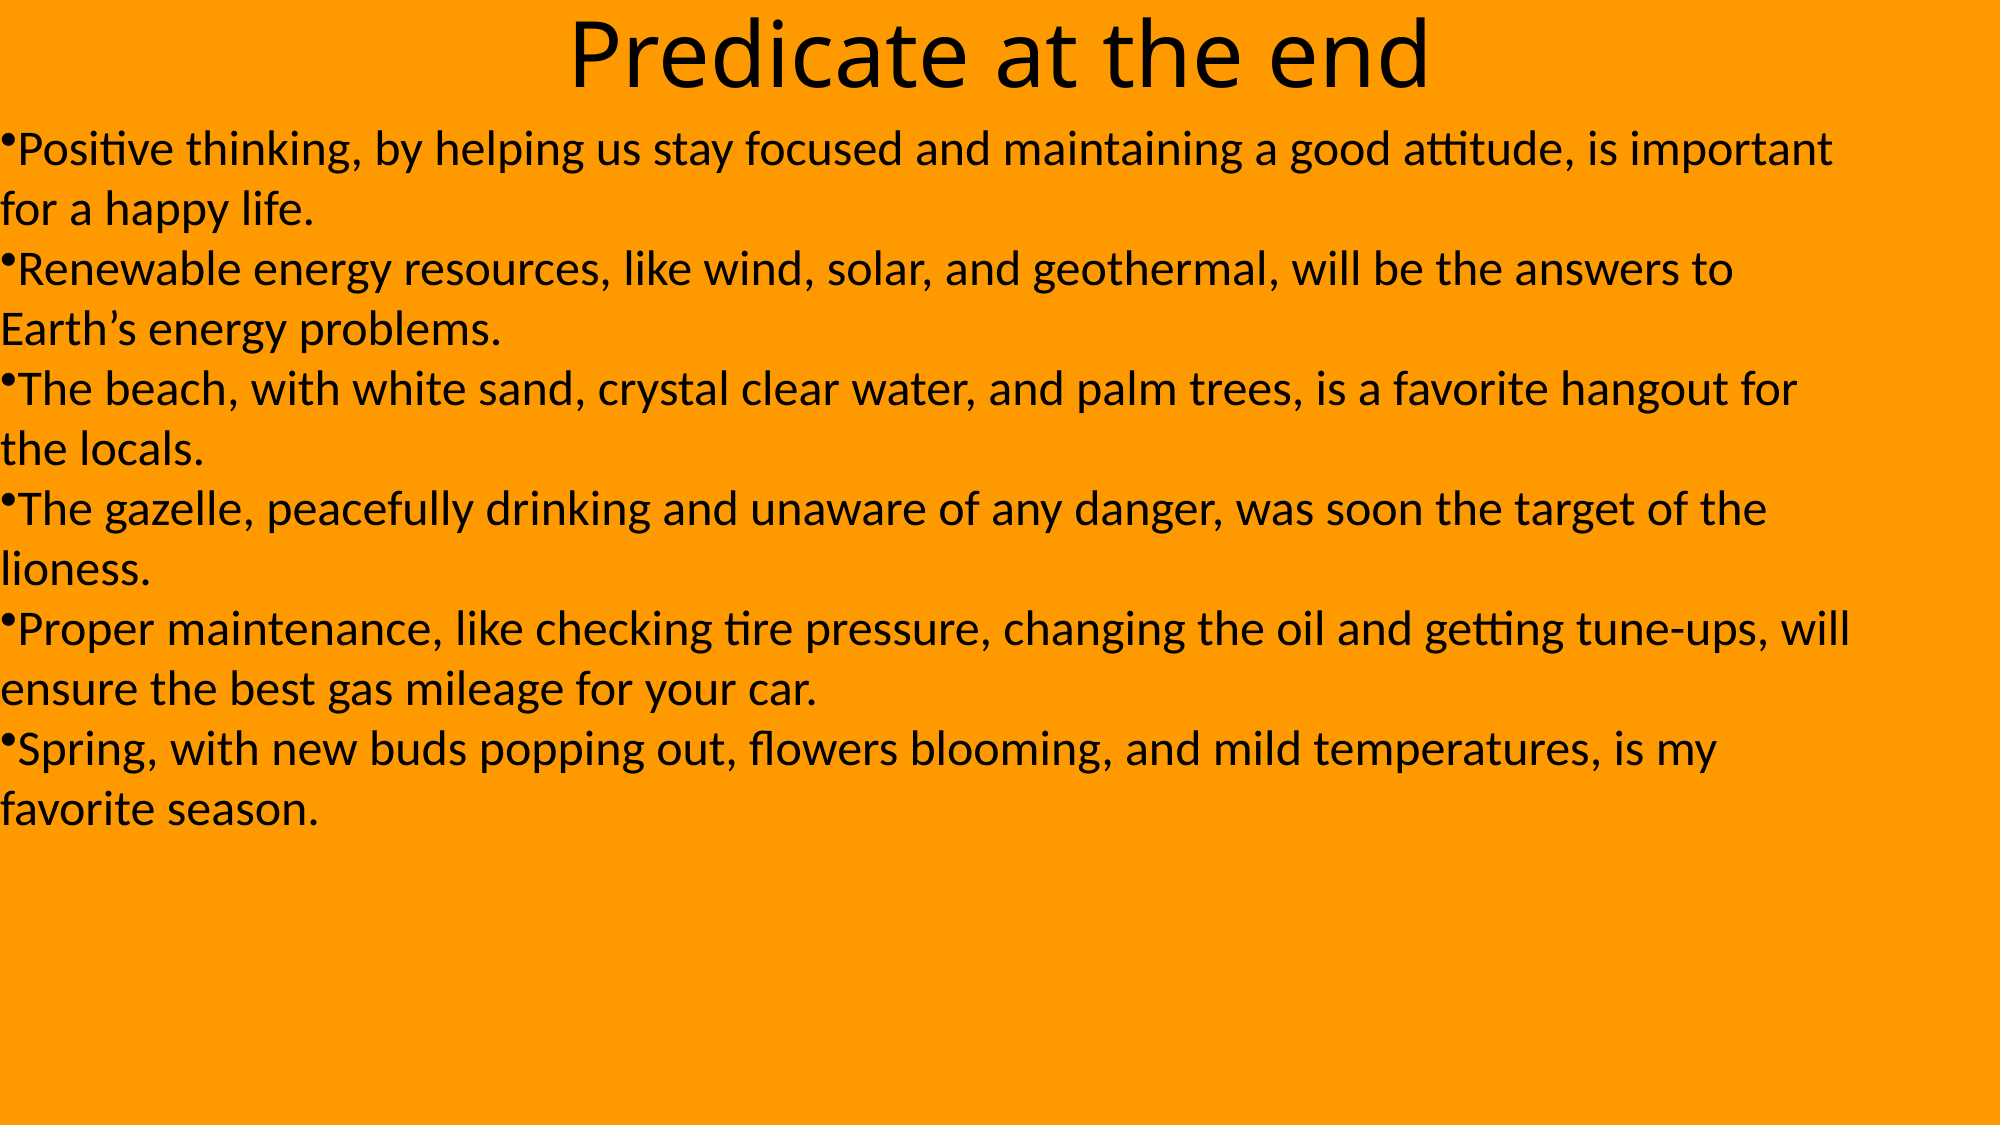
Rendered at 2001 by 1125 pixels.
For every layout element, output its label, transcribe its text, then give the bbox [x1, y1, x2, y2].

title Predicate at the end [137, 0, 1863, 115]
list Positive thinking, by helping us stay focused and maintaining a good attitude, is important for a happy life. Renewable energy resources, like wind, solar, and geothermal, will be the answers to Earth’s energy problems. The beach, with white sand, crystal clear water, and palm trees, is a favorite hangout for the locals. The gazelle, peacefully drinking and unaware of any danger, was soon the target of the lioness. Proper maintenance, like checking tire pressure, changing the oil and getting tune-ups, will ensure the best gas mileage for your car. Spring, with new buds popping out, flowers blooming, and mild temperatures, is my favorite season. [0, 115, 1863, 836]
